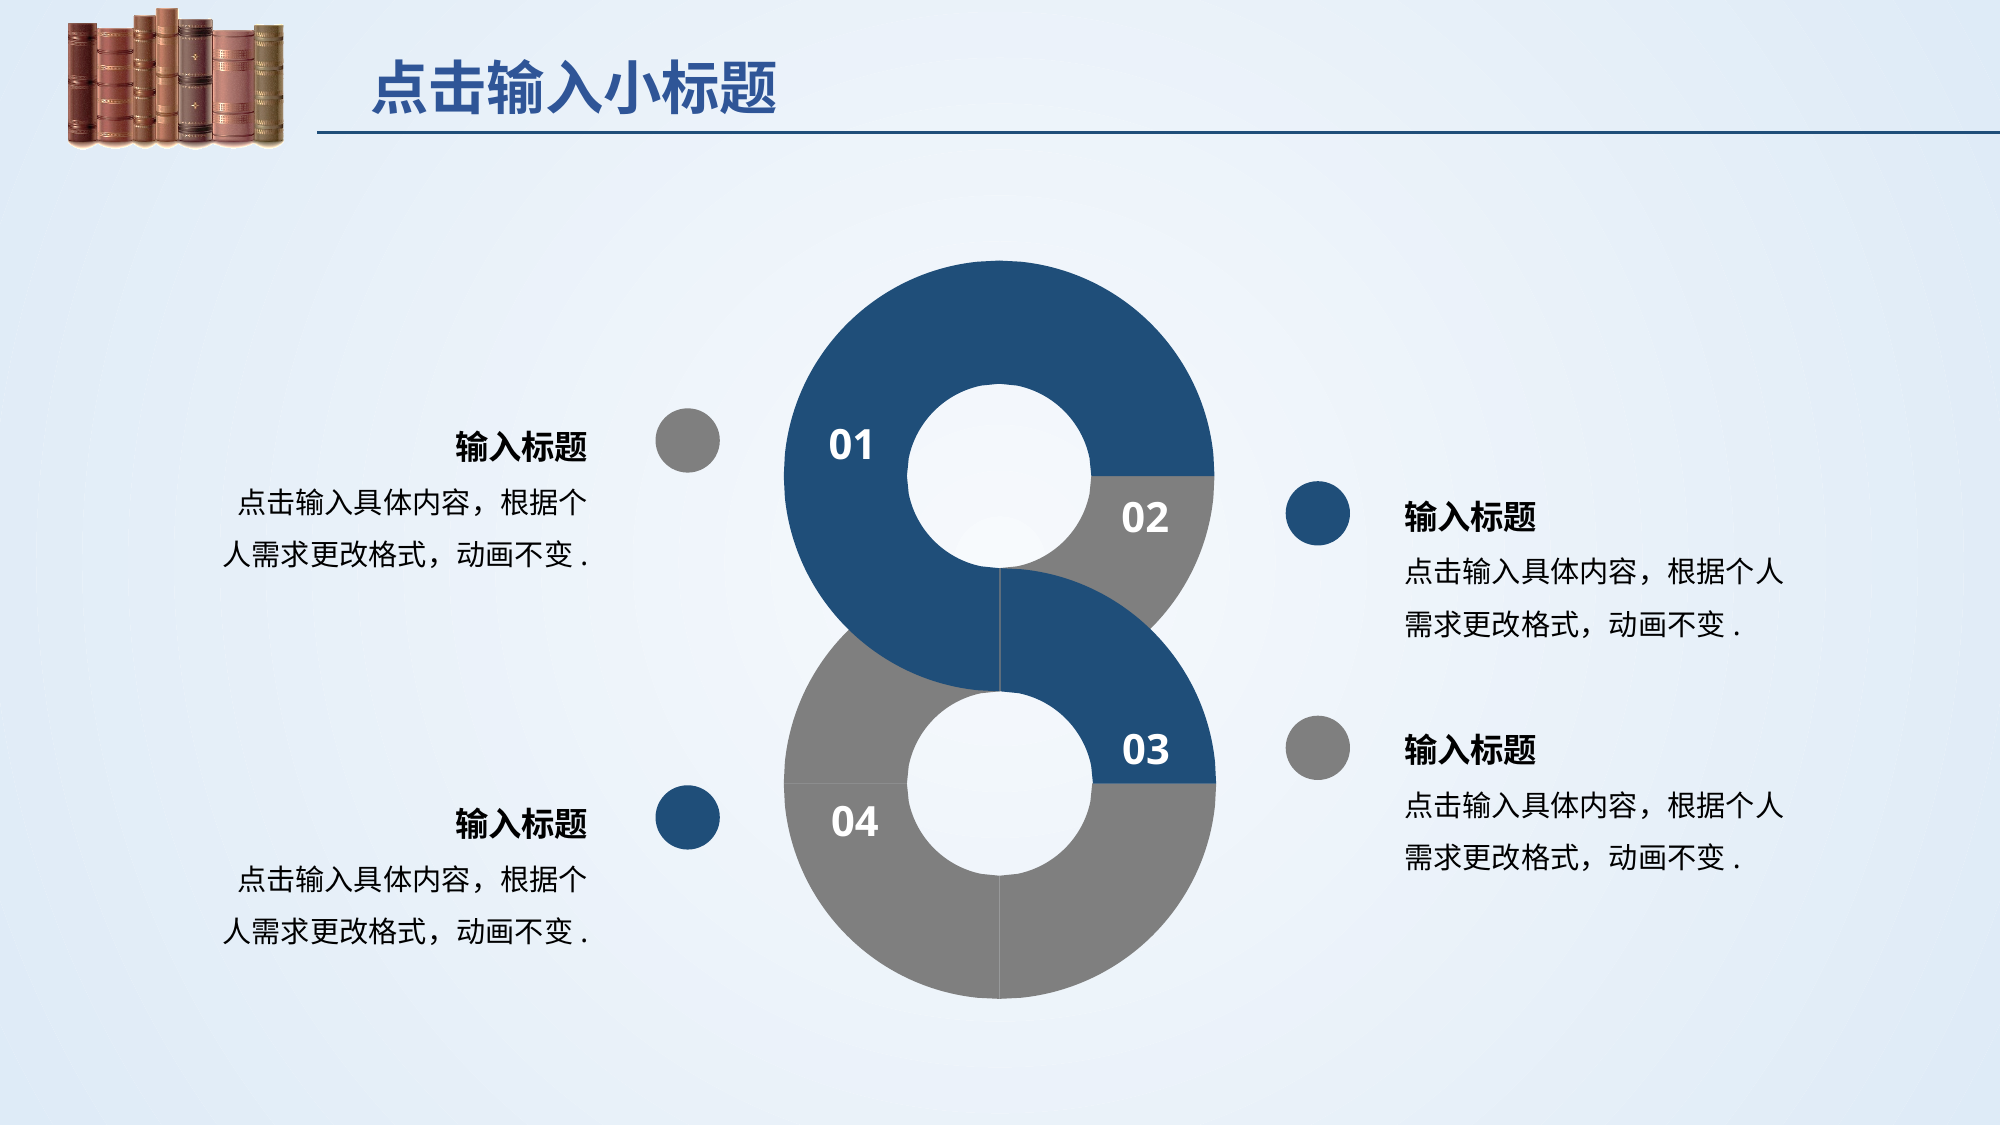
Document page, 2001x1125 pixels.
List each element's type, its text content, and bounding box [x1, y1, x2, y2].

picture [47, 0, 305, 158]
text_box [1284, 480, 1352, 547]
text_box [783, 784, 1217, 999]
text_box [1284, 714, 1352, 782]
text_box [654, 407, 721, 474]
text_box 点击输入小标题 [355, 43, 812, 129]
text_box 输入标题 点击输入具体内容，根据个人需求更改格式，动画不变. [1389, 468, 1808, 649]
text_box 输入标题 点击输入具体内容，根据个人需求更改格式，动画不变. [197, 776, 603, 956]
text_box [654, 784, 721, 851]
text_box 输入标题 点击输入具体内容，根据个人需求更改格式，动画不变. [1389, 702, 1808, 882]
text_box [783, 260, 1217, 784]
text_box 输入标题 点击输入具体内容，根据个人需求更改格式，动画不变. [197, 399, 603, 579]
